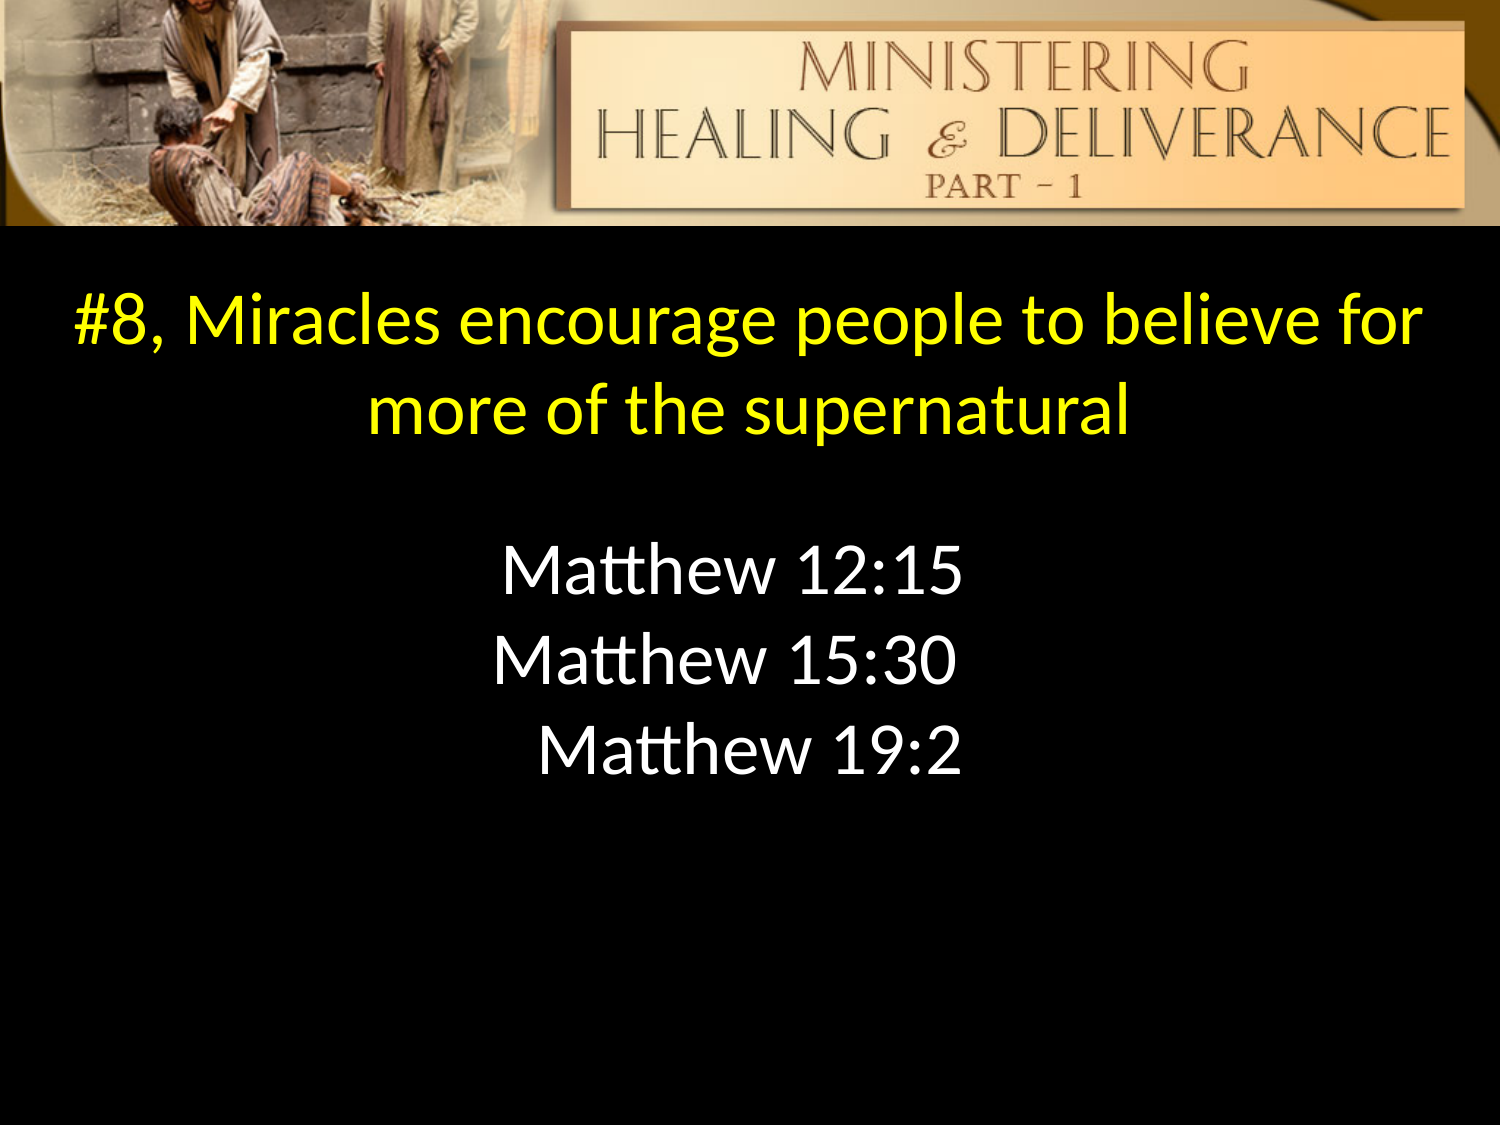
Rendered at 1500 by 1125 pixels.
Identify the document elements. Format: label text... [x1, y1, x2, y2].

text_box #8, Miracles encourage people to believe for more of the supernatural [0, 262, 1500, 458]
text_box Matthew 12:15 Matthew 15:30 Matthew 19:2 [0, 512, 1500, 798]
picture [0, 0, 1500, 226]
